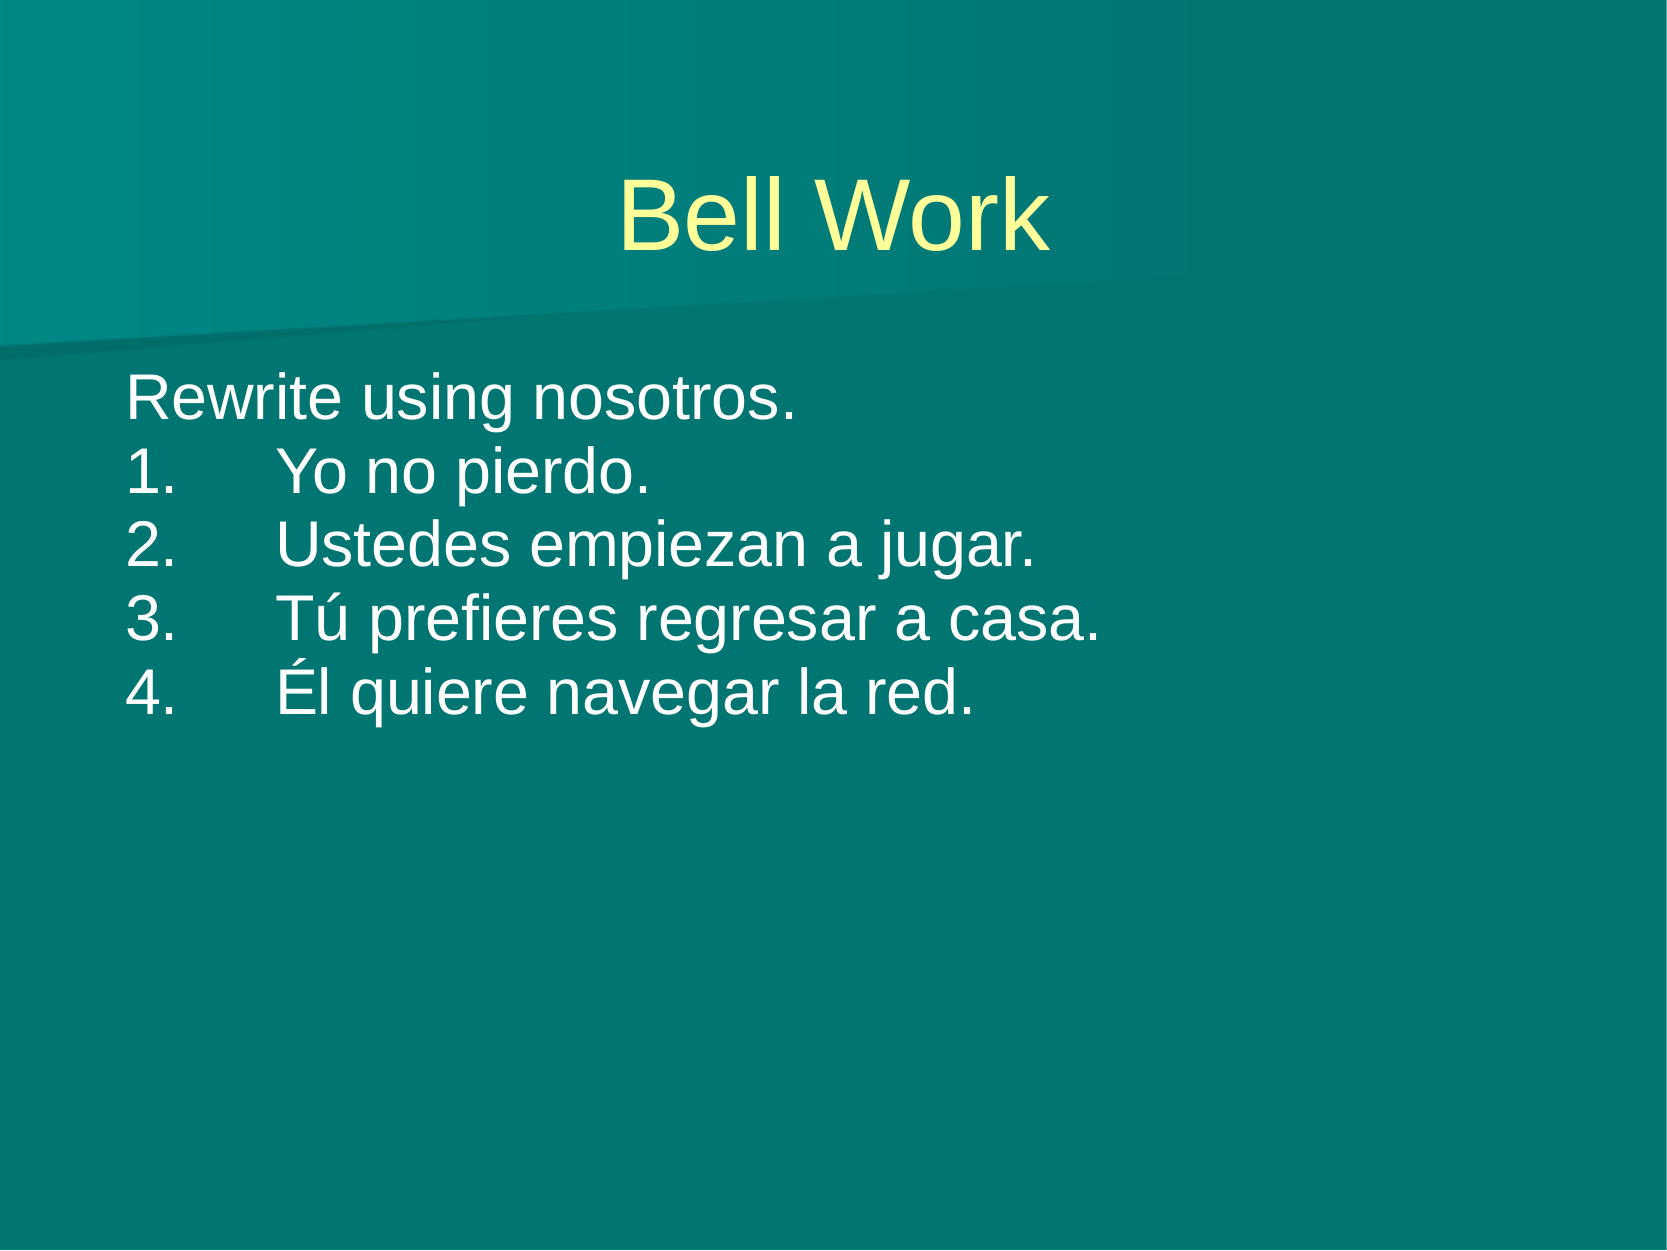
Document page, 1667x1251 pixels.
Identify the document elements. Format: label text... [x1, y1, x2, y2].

picture [0, 0, 1667, 1250]
list Rewrite using nosotros. 1. Yo no pierdo. 2. Ustedes empiezan a jugar. 3. Tú prefieres regresar a casa. 4. Él quiere navegar la red. [125, 360, 1542, 1112]
title Bell Work [125, 110, 1542, 320]
